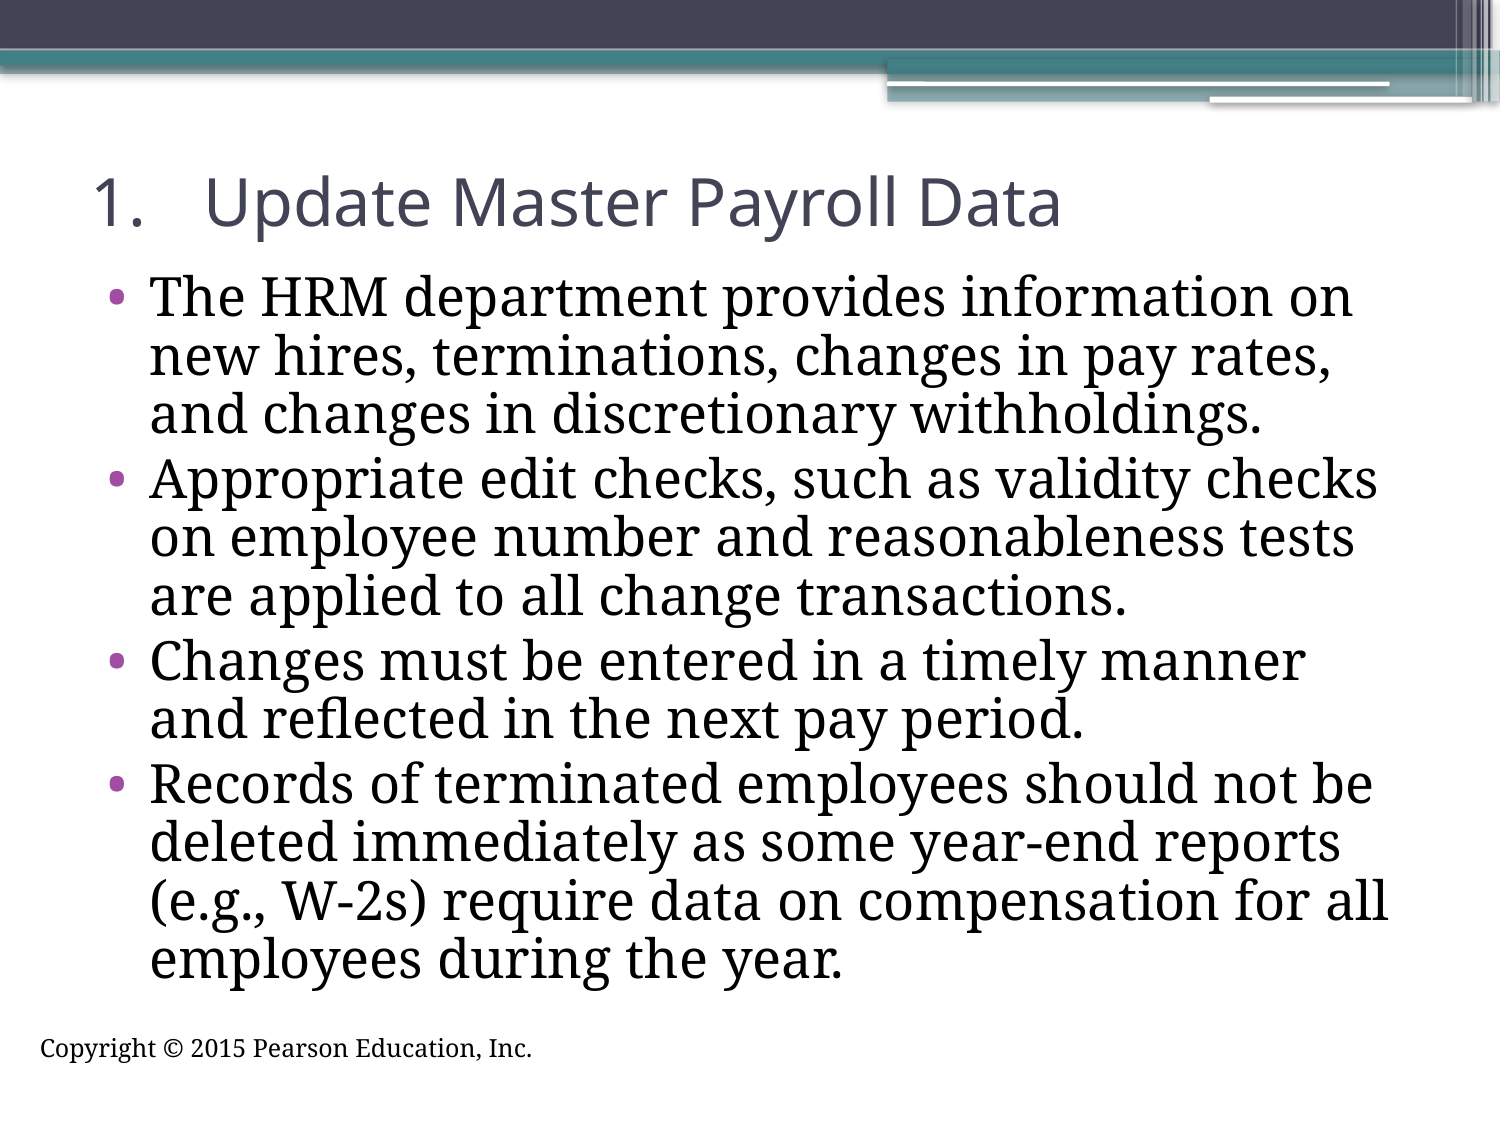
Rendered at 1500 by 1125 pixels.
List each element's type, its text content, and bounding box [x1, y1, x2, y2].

title Update Master Payroll Data [76, 112, 1427, 288]
list The HRM department provides information on new hires, terminations, changes in pay rates, and changes in discretionary withholdings. Appropriate edit checks, such as validity checks on employee number and reasonableness tests are applied to all change transactions. Changes must be entered in a timely manner and reflected in the next pay period. Records of terminated employees should not be deleted immediately as some year-end reports (e.g., W-2s) require data on compensation for all employees during the year. [75, 262, 1425, 1038]
